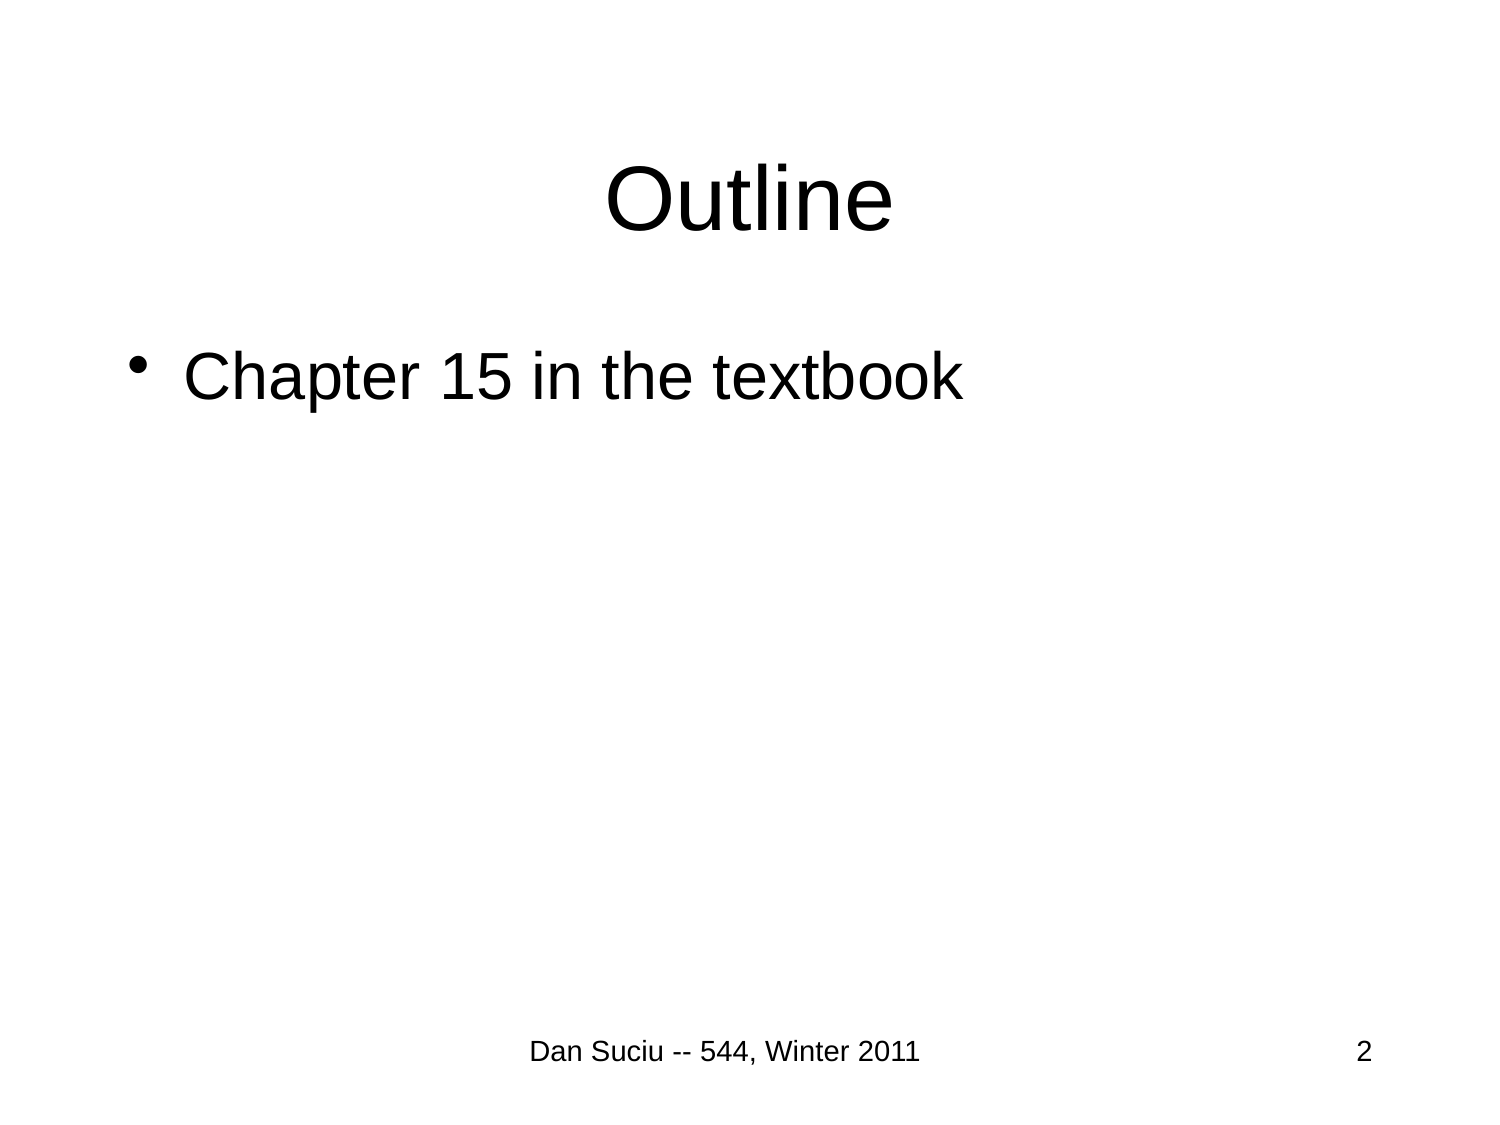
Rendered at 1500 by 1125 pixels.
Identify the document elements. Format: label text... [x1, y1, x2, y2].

footer Dan Suciu -- 544, Winter 2011 [512, 1024, 988, 1101]
slide_number 2 [1074, 1024, 1388, 1101]
list Chapter 15 in the textbook [112, 324, 1388, 1001]
title Outline [112, 99, 1388, 288]
